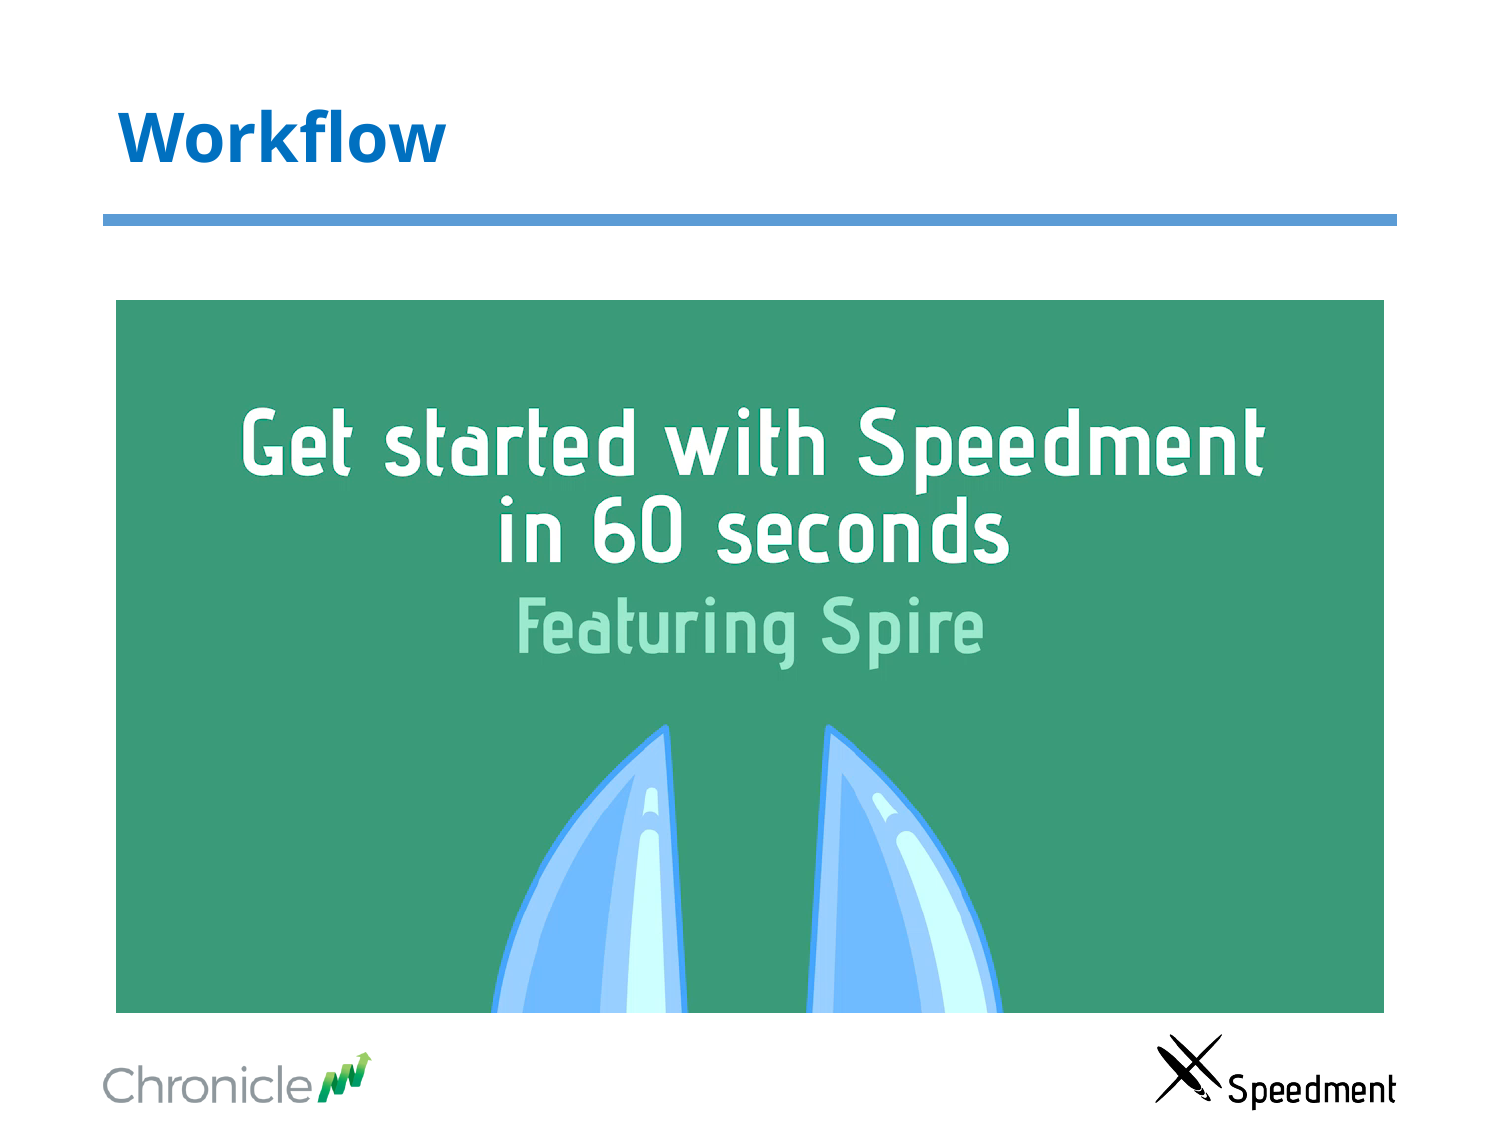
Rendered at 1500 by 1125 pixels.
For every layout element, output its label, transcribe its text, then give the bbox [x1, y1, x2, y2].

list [115, 299, 1385, 1014]
picture [103, 1052, 372, 1103]
title Workflow [103, 59, 1397, 220]
picture [1155, 1034, 1397, 1111]
